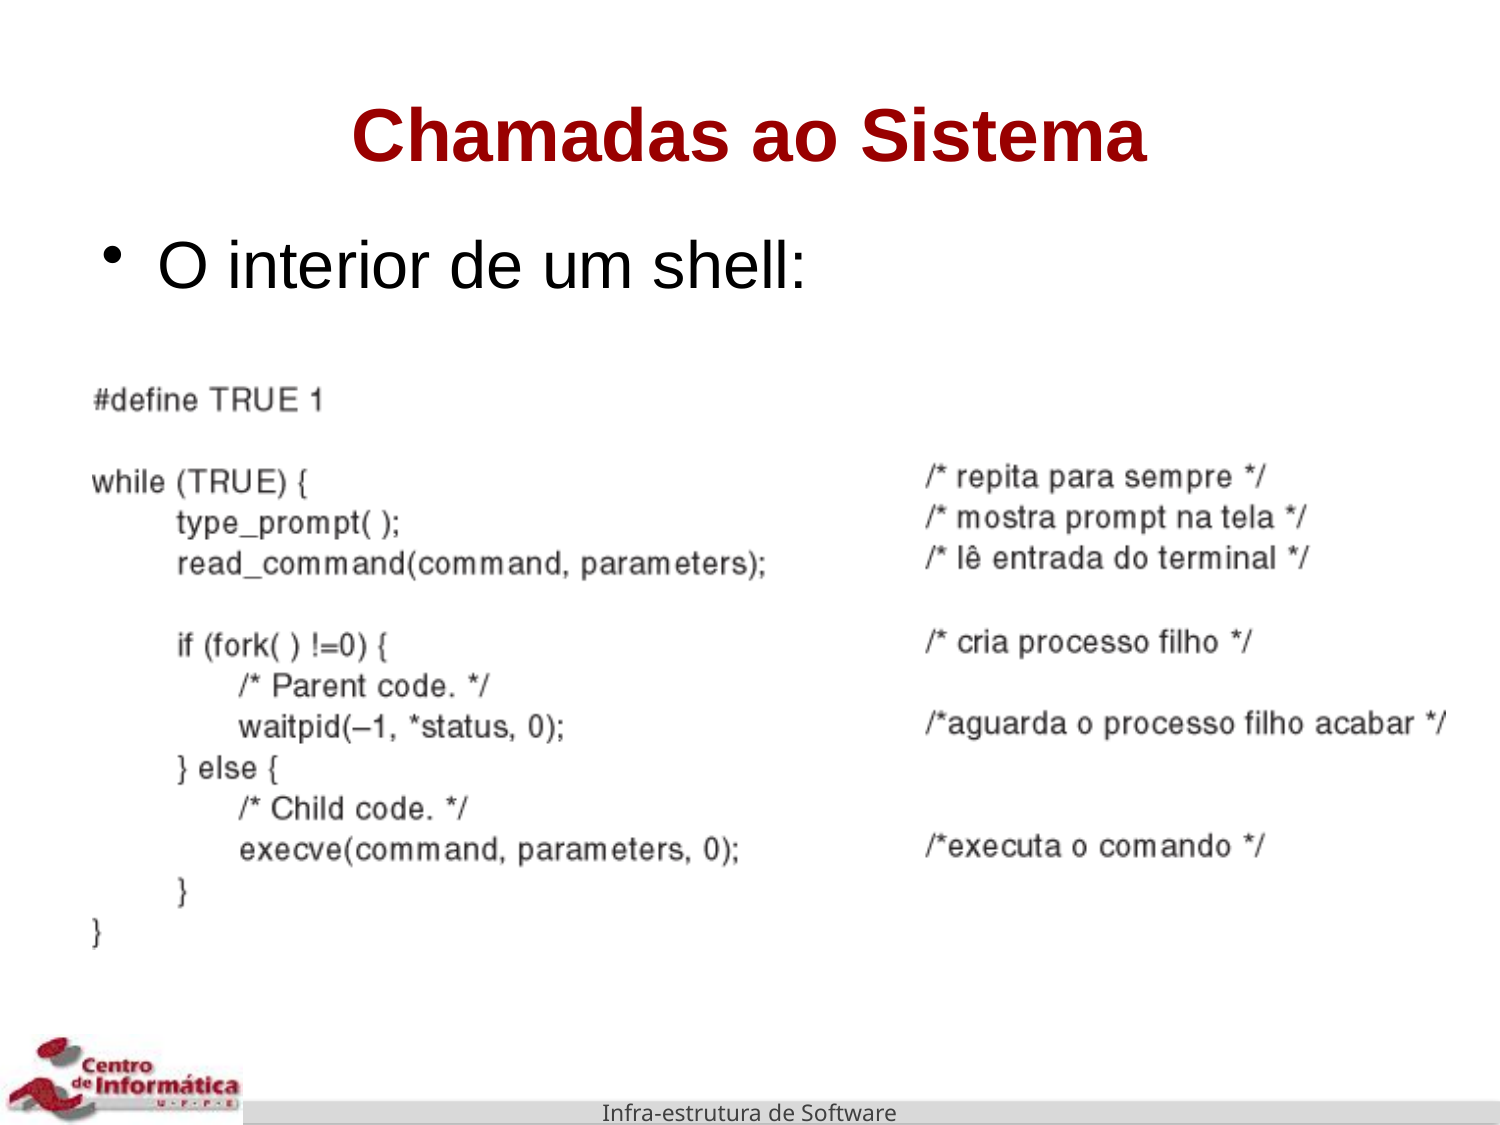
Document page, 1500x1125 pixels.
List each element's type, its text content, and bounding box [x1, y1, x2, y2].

list O interior de um shell: [85, 214, 1474, 945]
picture [0, 1034, 243, 1125]
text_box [92, 380, 1446, 951]
title Chamadas ao Sistema [112, 37, 1388, 214]
